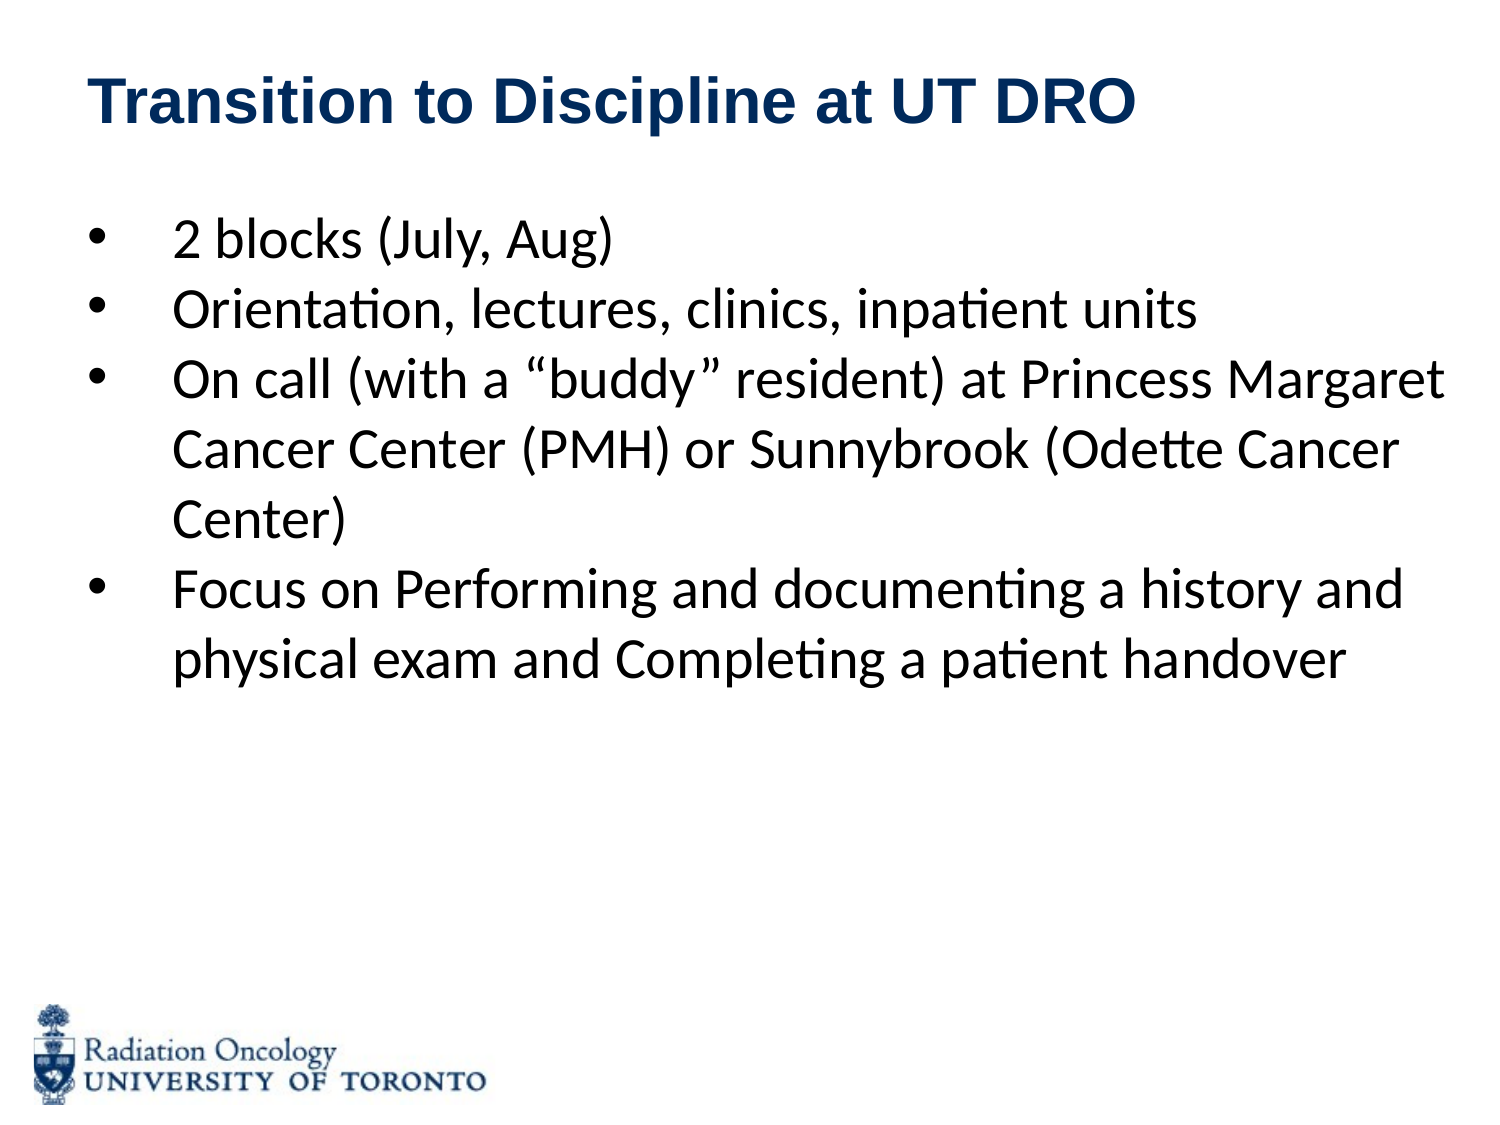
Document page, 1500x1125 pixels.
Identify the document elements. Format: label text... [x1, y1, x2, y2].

list 2 blocks (July, Aug) Orientation, lectures, clinics, inpatient units On call (with a “buddy” resident) at Princess Margaret Cancer Center (PMH) or Sunnybrook (Odette Cancer Center) Focus on Performing and documenting a history and physical exam and Completing a patient handover [87, 200, 1469, 766]
title Transition to Discipline at UT DRO [87, 58, 1413, 137]
picture [33, 1004, 496, 1105]
